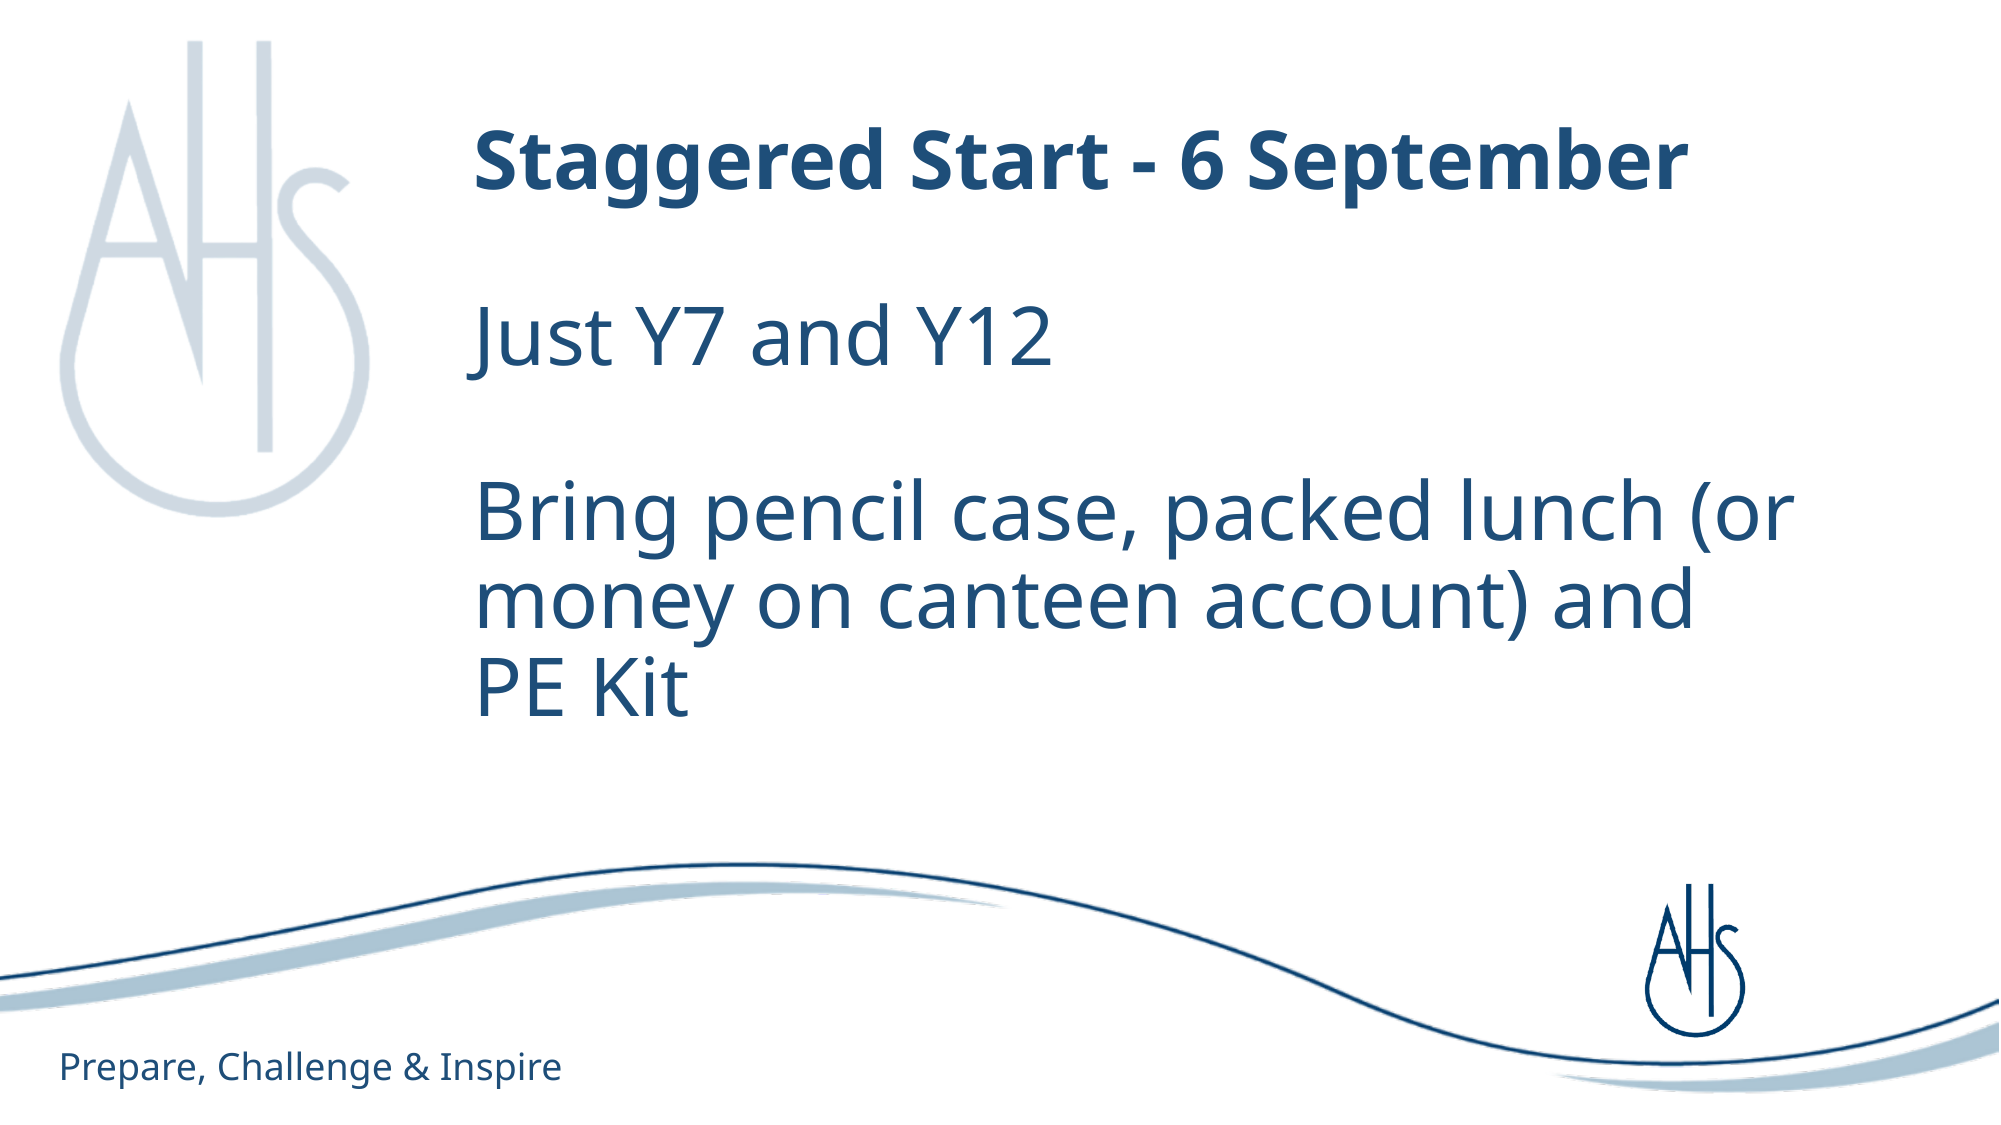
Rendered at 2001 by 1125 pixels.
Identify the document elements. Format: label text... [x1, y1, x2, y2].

title Staggered Start - 6 September Just Y7 and Y12 Bring pencil case, packed lunch (or money on canteen account) and PE Kit [458, 112, 1829, 809]
picture [0, 822, 1999, 1125]
picture [43, 30, 385, 525]
